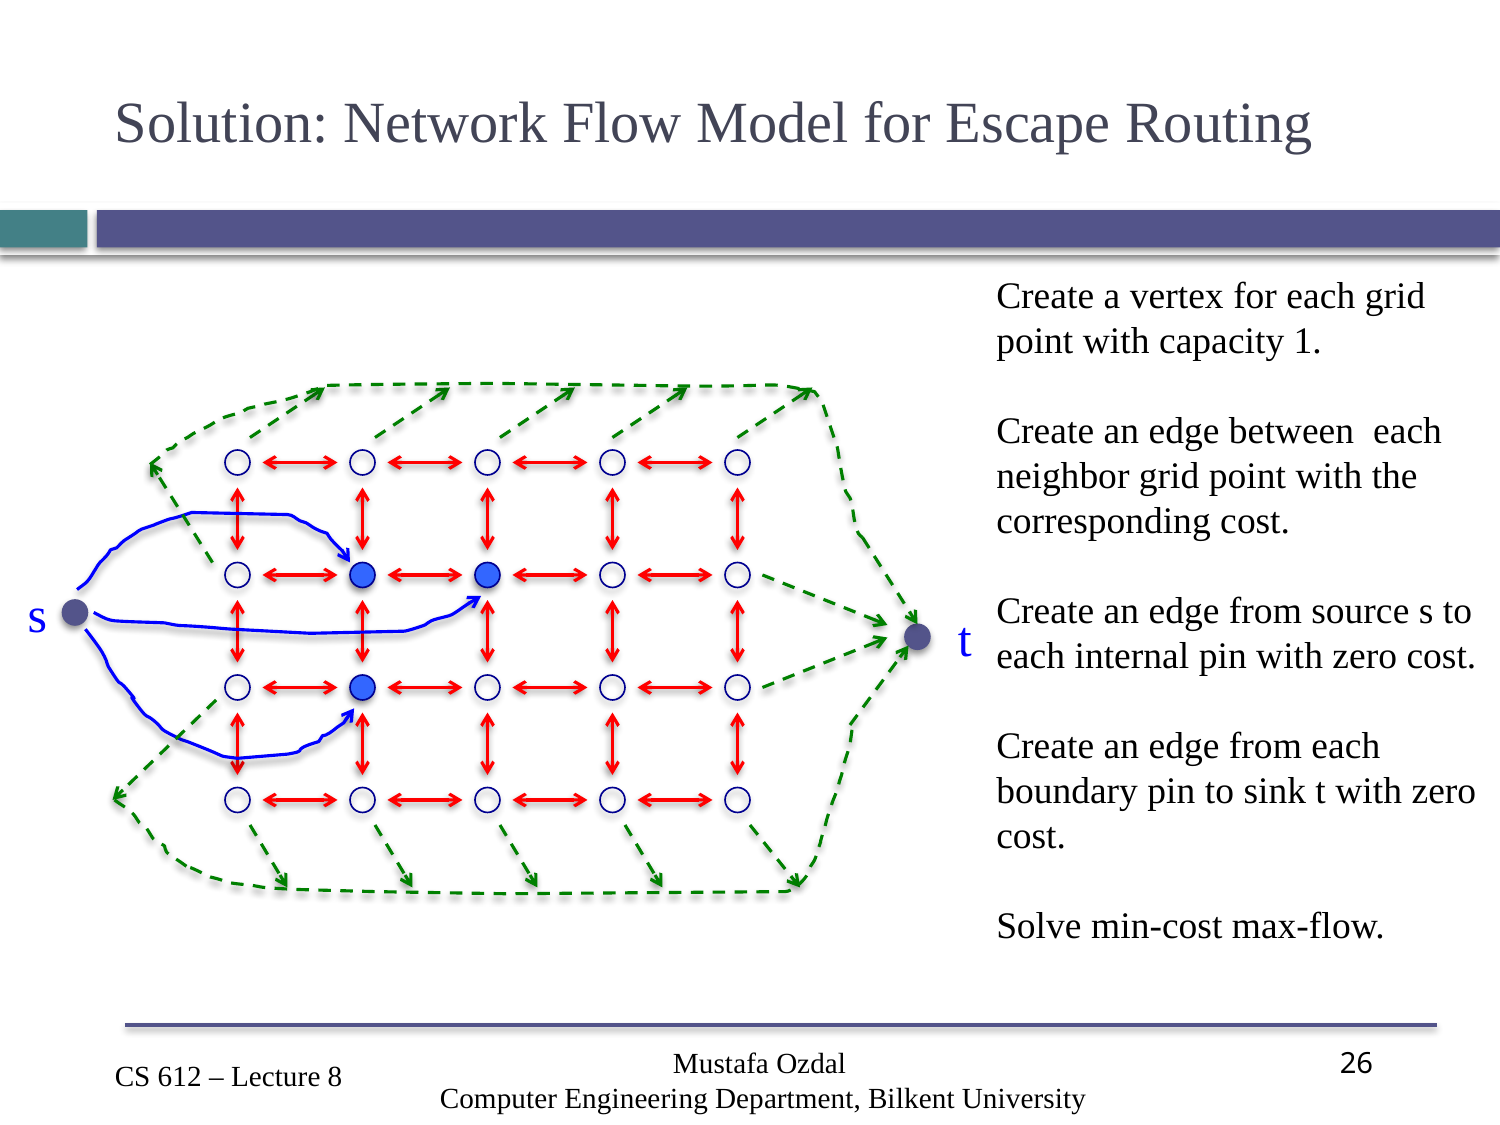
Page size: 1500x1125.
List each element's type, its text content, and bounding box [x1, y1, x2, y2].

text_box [112, 699, 217, 801]
text_box [150, 381, 864, 538]
text_box [241, 600, 362, 635]
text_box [374, 824, 413, 888]
text_box [92, 606, 232, 631]
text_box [737, 387, 813, 438]
text_box [474, 561, 501, 589]
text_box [499, 387, 576, 438]
text_box [599, 674, 626, 701]
text_box [349, 674, 376, 701]
text_box [724, 674, 751, 701]
text_box [63, 599, 89, 626]
text_box [128, 723, 854, 896]
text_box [249, 824, 288, 888]
text_box t [943, 599, 981, 674]
text_box [599, 561, 626, 589]
text_box [349, 561, 376, 589]
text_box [849, 645, 909, 726]
text_box [227, 582, 249, 589]
text_box [76, 511, 350, 591]
text_box [904, 624, 931, 651]
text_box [762, 637, 888, 688]
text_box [499, 824, 538, 888]
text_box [374, 387, 451, 438]
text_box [612, 387, 688, 438]
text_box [149, 462, 213, 563]
text_box [474, 674, 501, 701]
text_box s [12, 574, 63, 650]
text_box Create a vertex for each grid point with capacity 1. Create an edge between each neighbor grid point with the corresponding cost. Create an edge from source s to each internal pin with zero cost. Create an edge from each boundary pin to sink t with zero cost. Solve min-cost max-flow. [981, 264, 1498, 954]
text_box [624, 824, 663, 888]
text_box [762, 574, 856, 626]
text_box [862, 537, 918, 625]
text_box [363, 595, 482, 634]
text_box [749, 824, 801, 888]
footer Mustafa Ozdal Computer Engineering Department, Bilkent University [249, 1037, 1277, 1125]
title Solution: Network Flow Model for Escape Routing [99, 37, 1438, 200]
text_box [84, 628, 355, 760]
text_box [724, 561, 751, 589]
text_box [249, 387, 326, 438]
